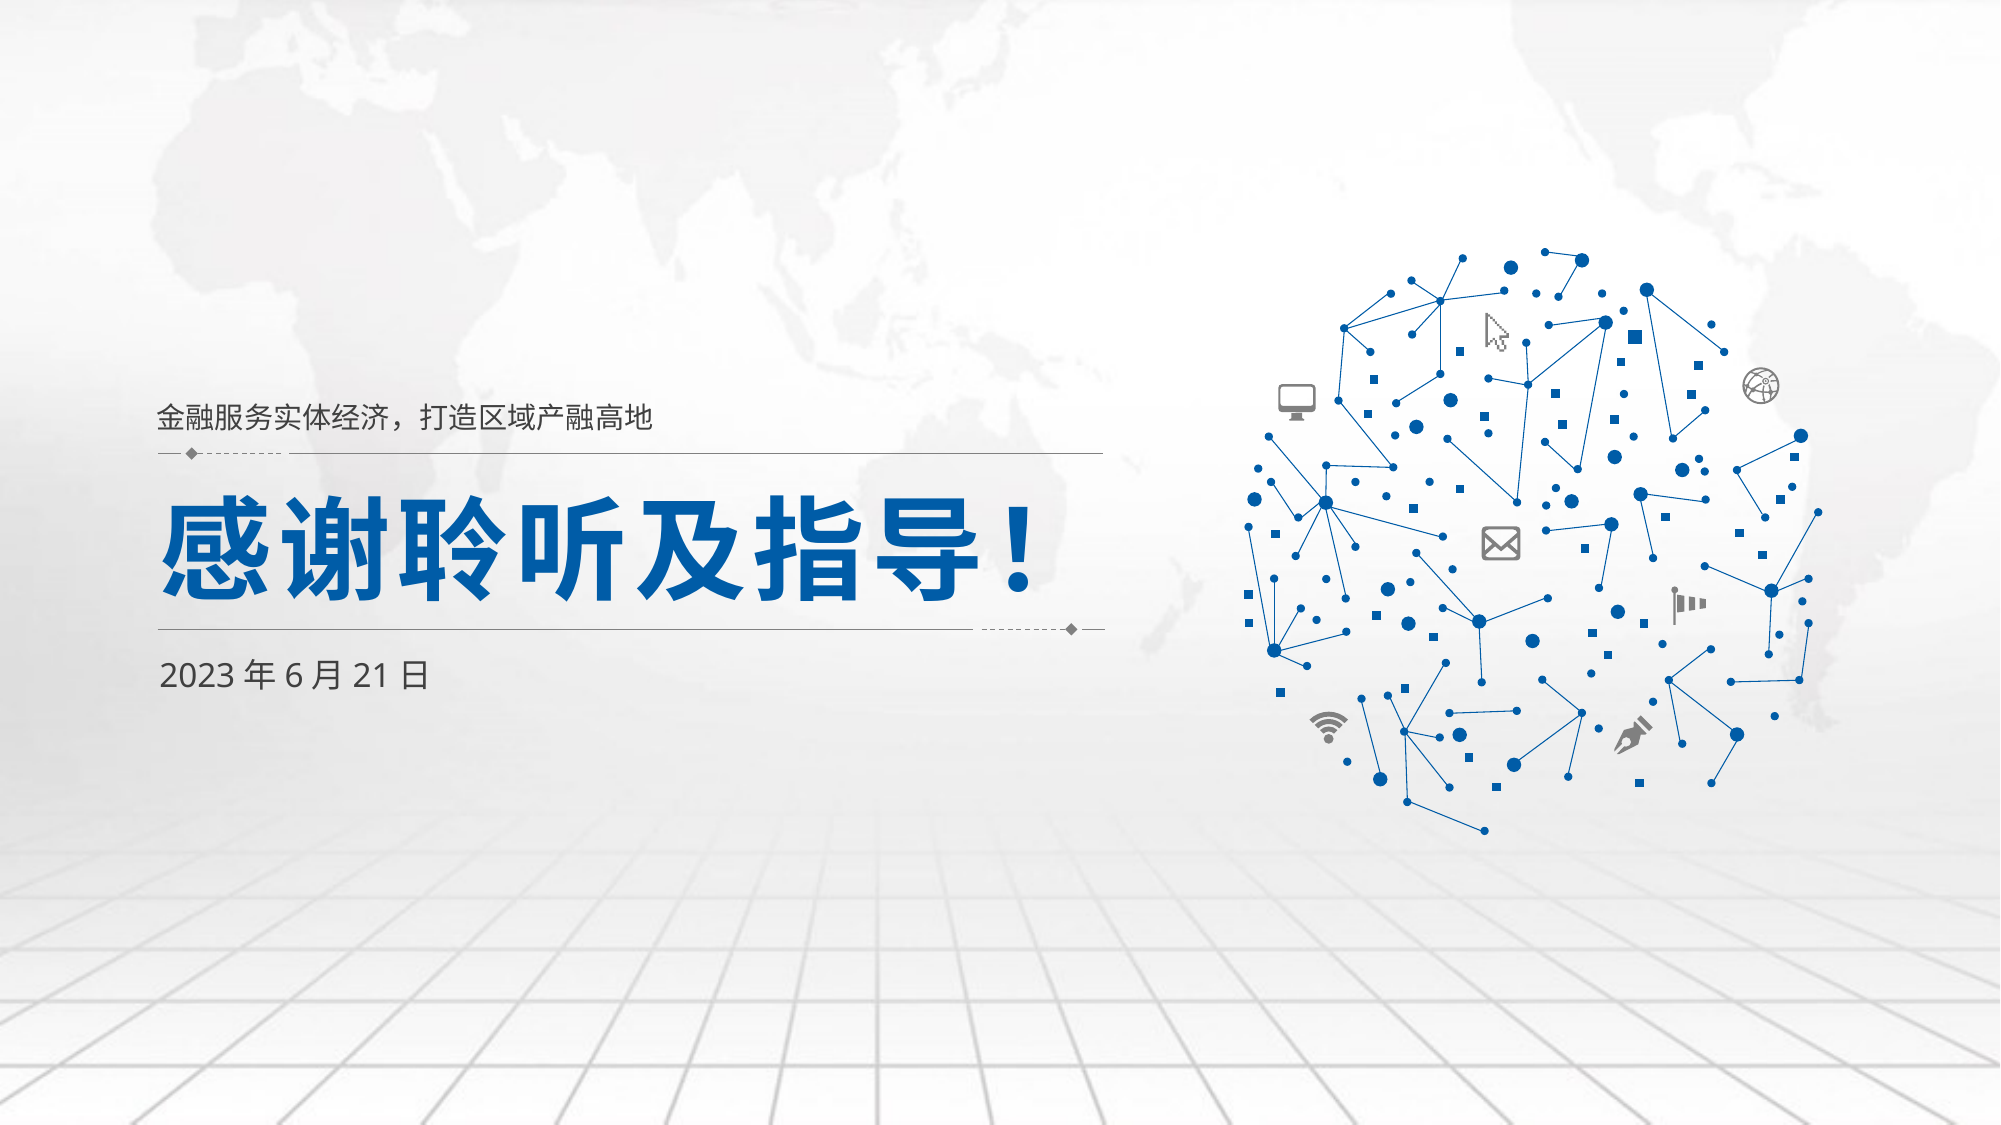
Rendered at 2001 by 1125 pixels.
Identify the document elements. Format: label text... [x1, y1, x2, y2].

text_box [1244, 249, 1822, 834]
text_box 感谢聆听及指导！ [144, 471, 1174, 622]
picture [0, 0, 2001, 1125]
text_box 2023年6月21日 [144, 646, 772, 702]
text_box 金融服务实体经济，打造区域产融高地 [141, 391, 1106, 442]
